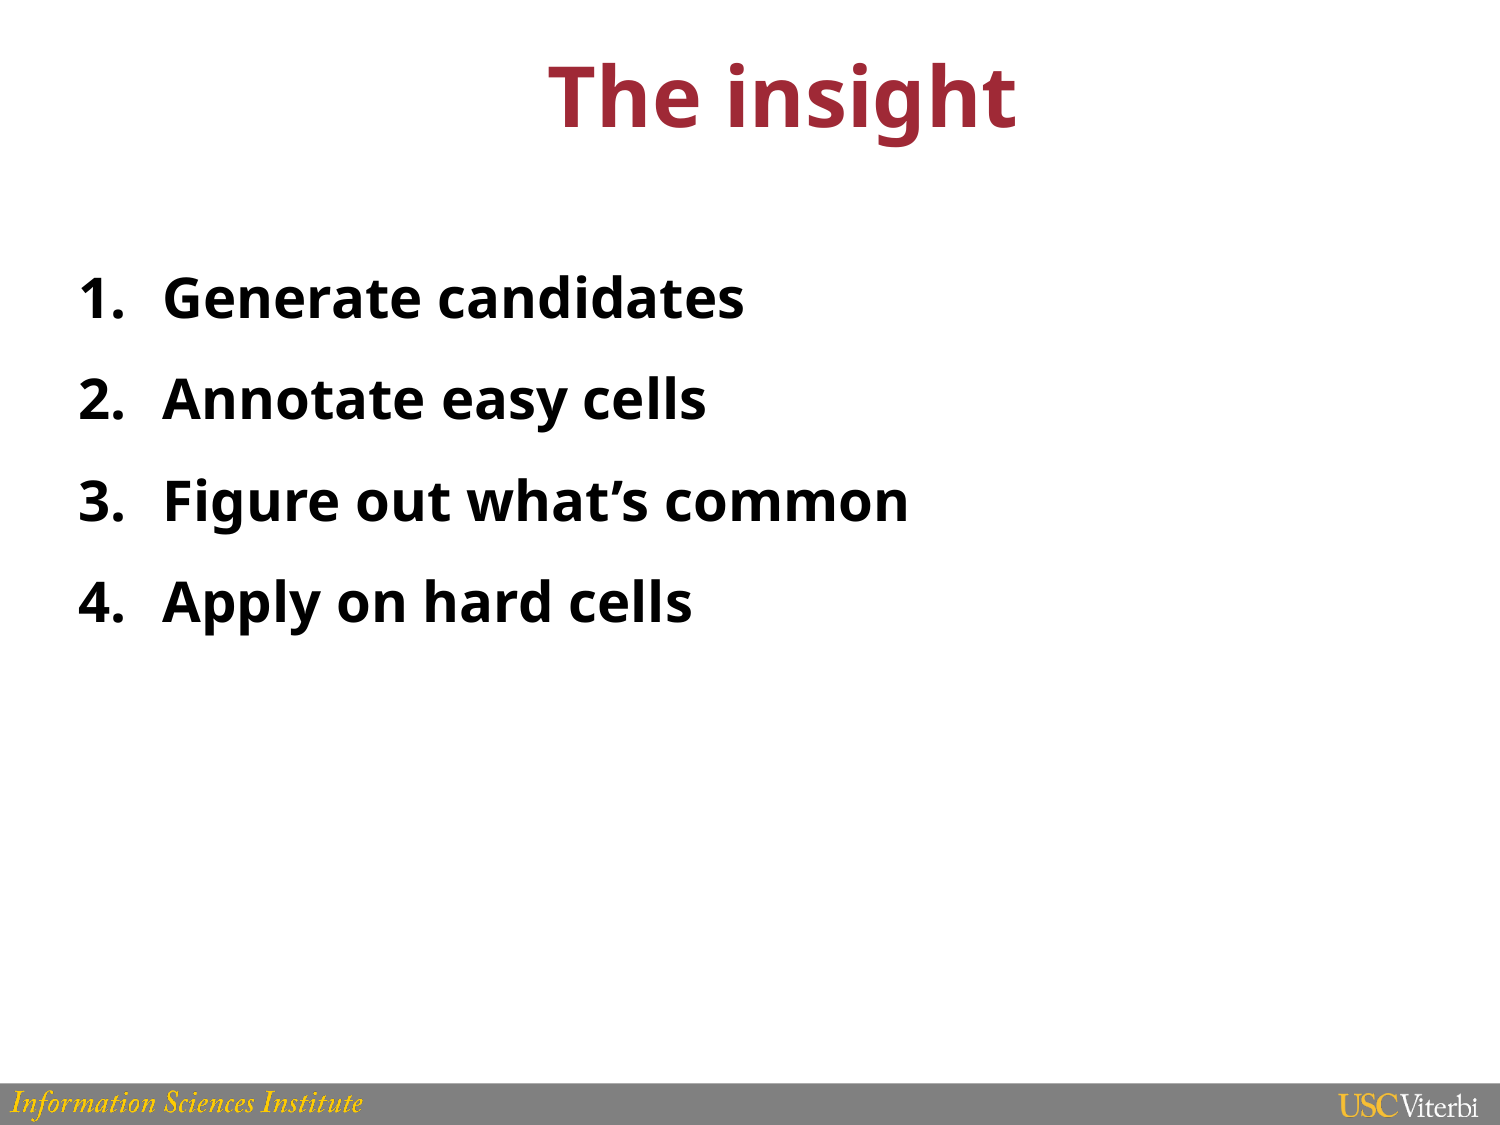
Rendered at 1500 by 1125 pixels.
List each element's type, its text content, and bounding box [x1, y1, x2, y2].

title The insight [66, 0, 1500, 187]
list Generate candidates Annotate easy cells Figure out what’s common Apply on hard cells [66, 223, 1500, 1076]
picture [1338, 1093, 1495, 1119]
picture [9, 1090, 363, 1122]
